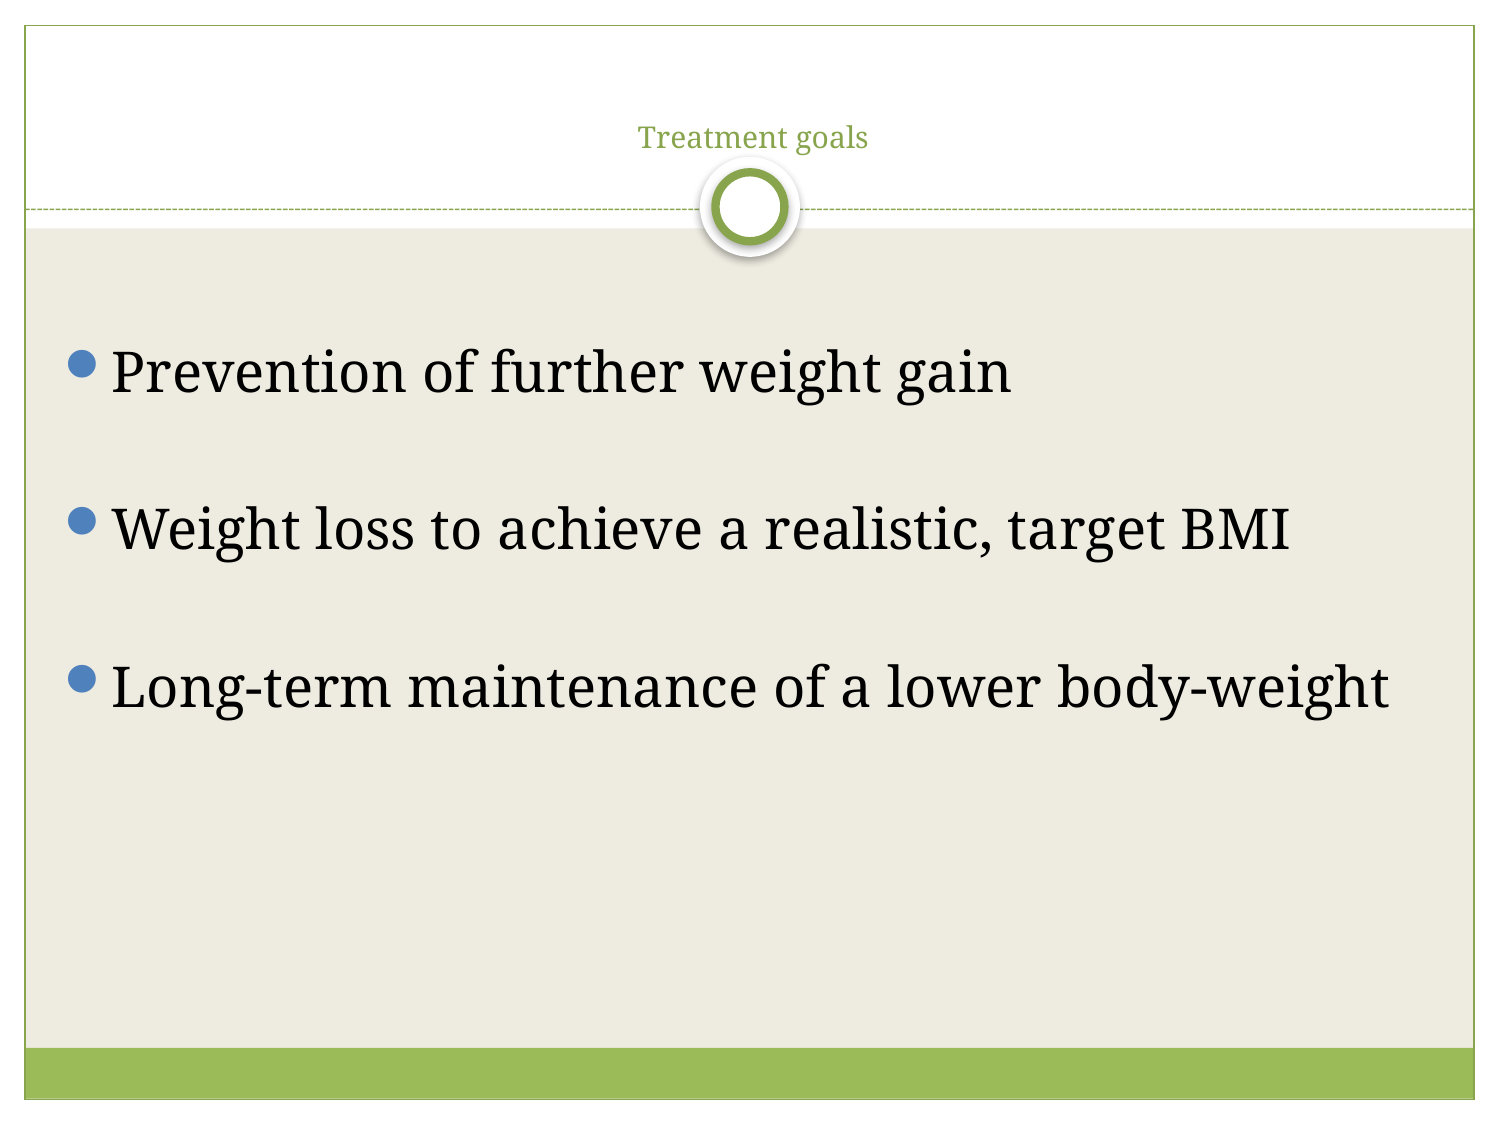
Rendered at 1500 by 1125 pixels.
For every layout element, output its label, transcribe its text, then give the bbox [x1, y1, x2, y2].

list Prevention of further weight gain Weight loss to achieve a realistic, target BMI Long-term maintenance of a lower body-weight [49, 249, 1450, 1005]
text_box [161, 672, 1440, 994]
title Treatment goals [49, 37, 1450, 162]
